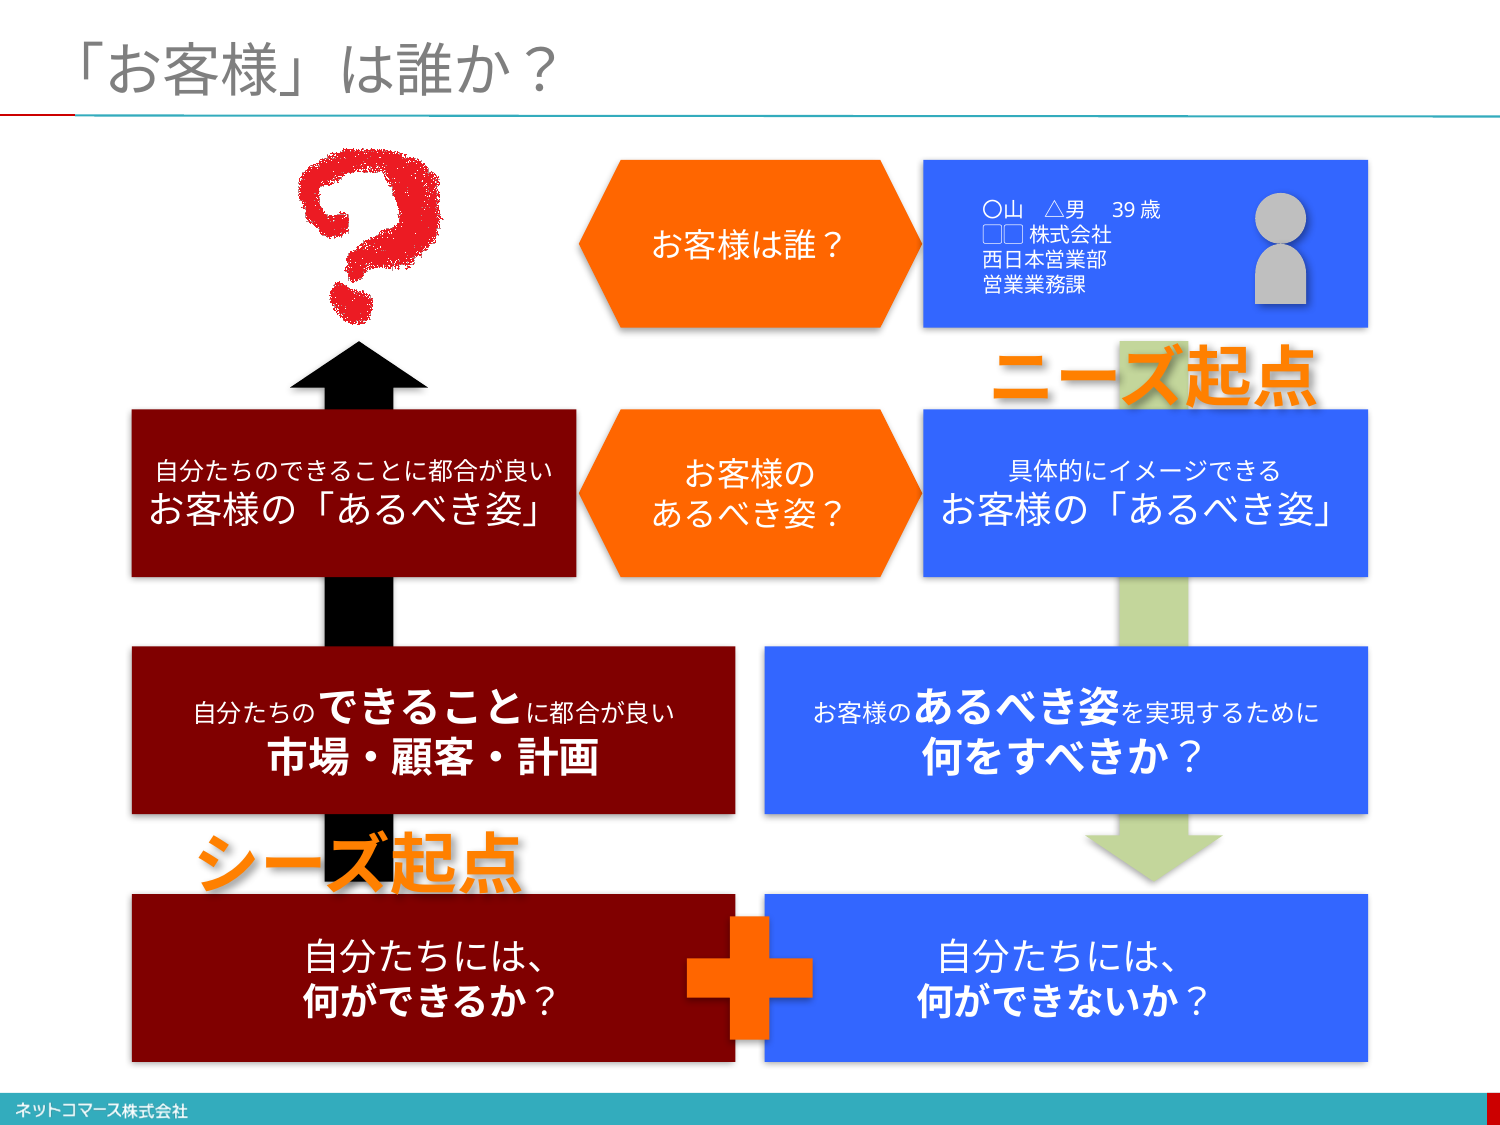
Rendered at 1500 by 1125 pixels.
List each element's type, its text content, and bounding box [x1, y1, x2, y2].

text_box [663, 341, 1369, 1063]
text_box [923, 159, 1369, 328]
text_box 自分たちには、 何ができるか？ [131, 893, 659, 1063]
picture [16, 1101, 188, 1120]
text_box 自分たちのできることに都合が良い お客様の「あるべき姿」 [131, 409, 264, 578]
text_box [269, 143, 923, 882]
text_box 自分たちのできることに都合が良い 市場・顧客・計画 [131, 646, 264, 815]
text_box シーズ起点 [178, 814, 539, 909]
text_box 「お客様」は誰か？ [31, 25, 586, 111]
